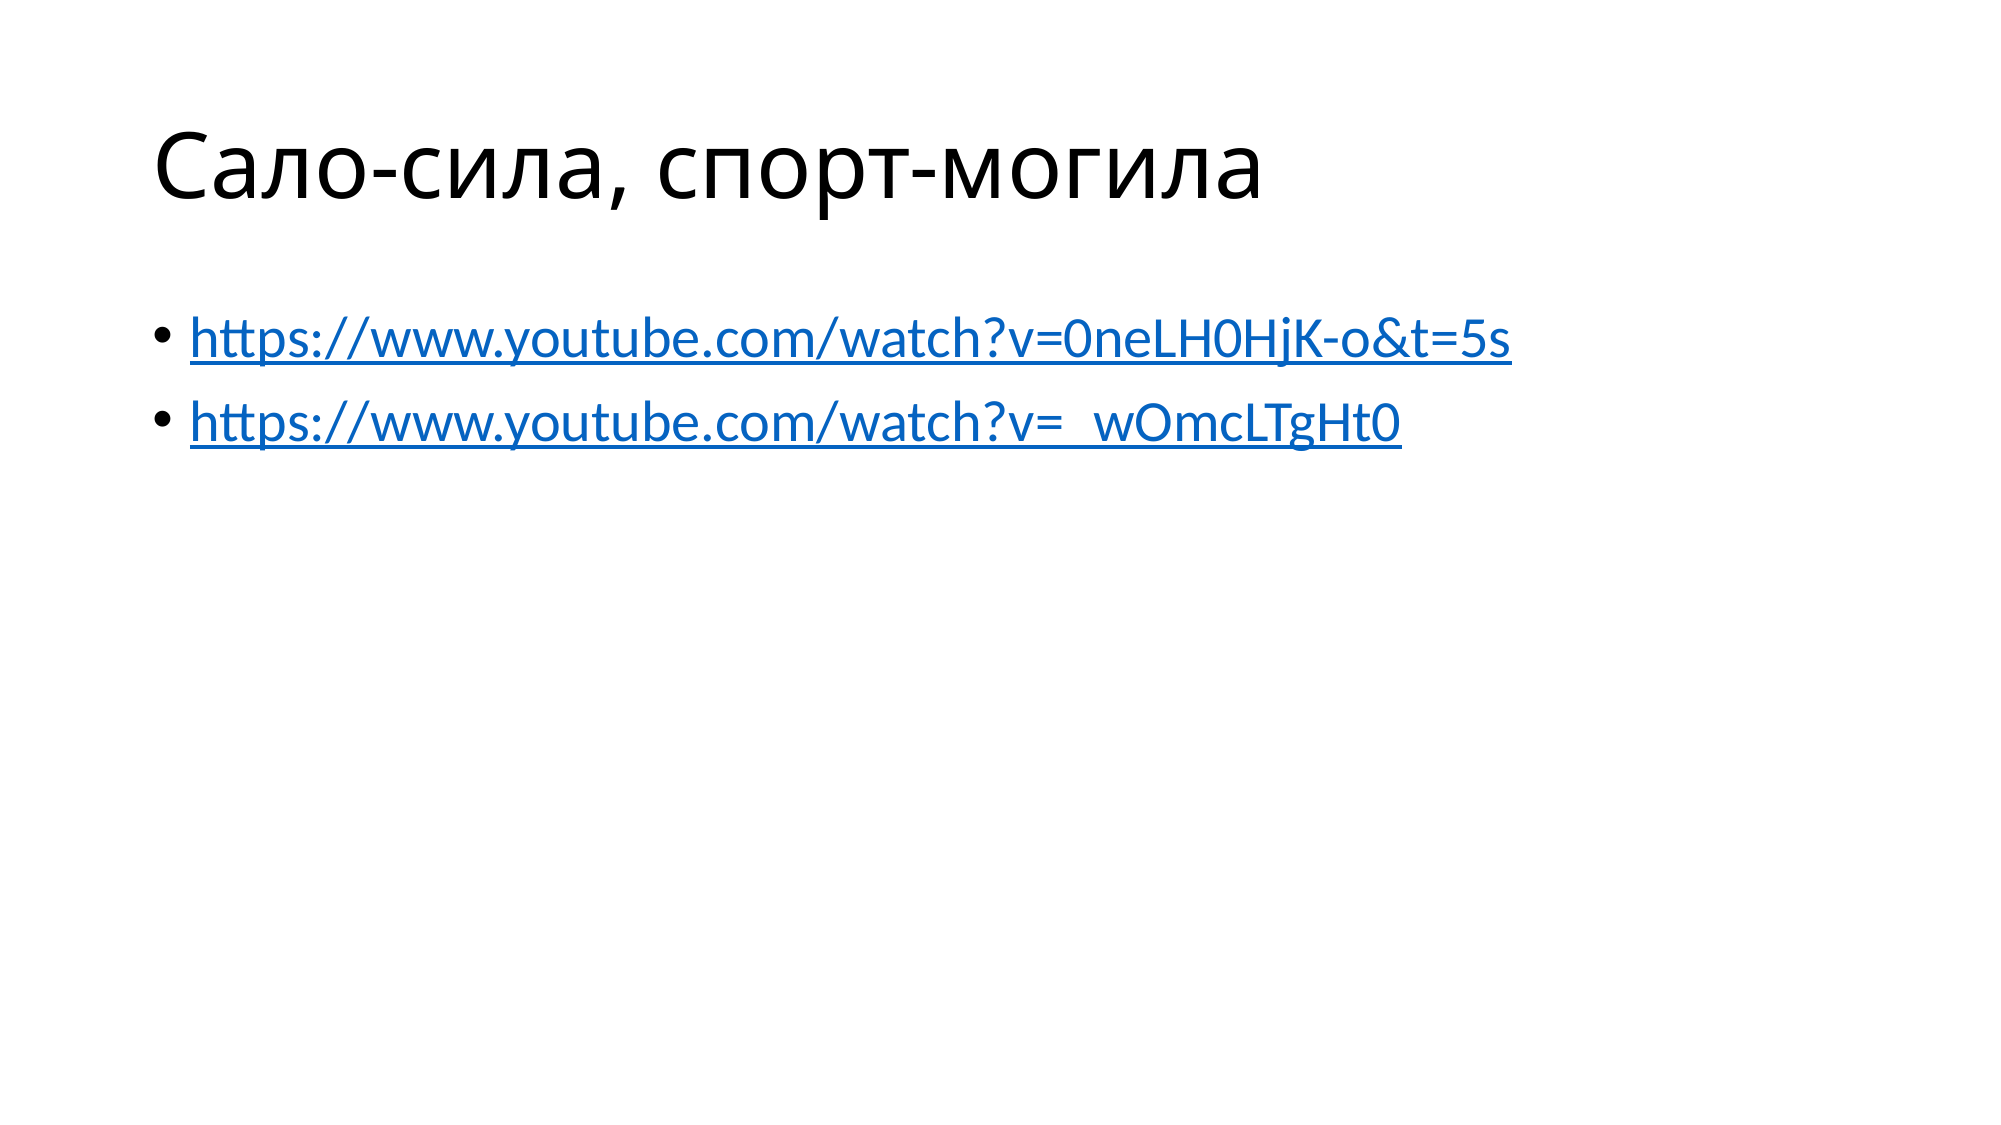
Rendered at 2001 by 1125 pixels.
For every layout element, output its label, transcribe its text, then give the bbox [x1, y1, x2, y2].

title Сало-сила, спорт-могила [137, 59, 1863, 278]
list https://www.youtube.com/watch?v=0neLH0HjK-o&t=5s https://www.youtube.com/watch?v=_wOmcLTgHt0 [137, 299, 1863, 1014]
